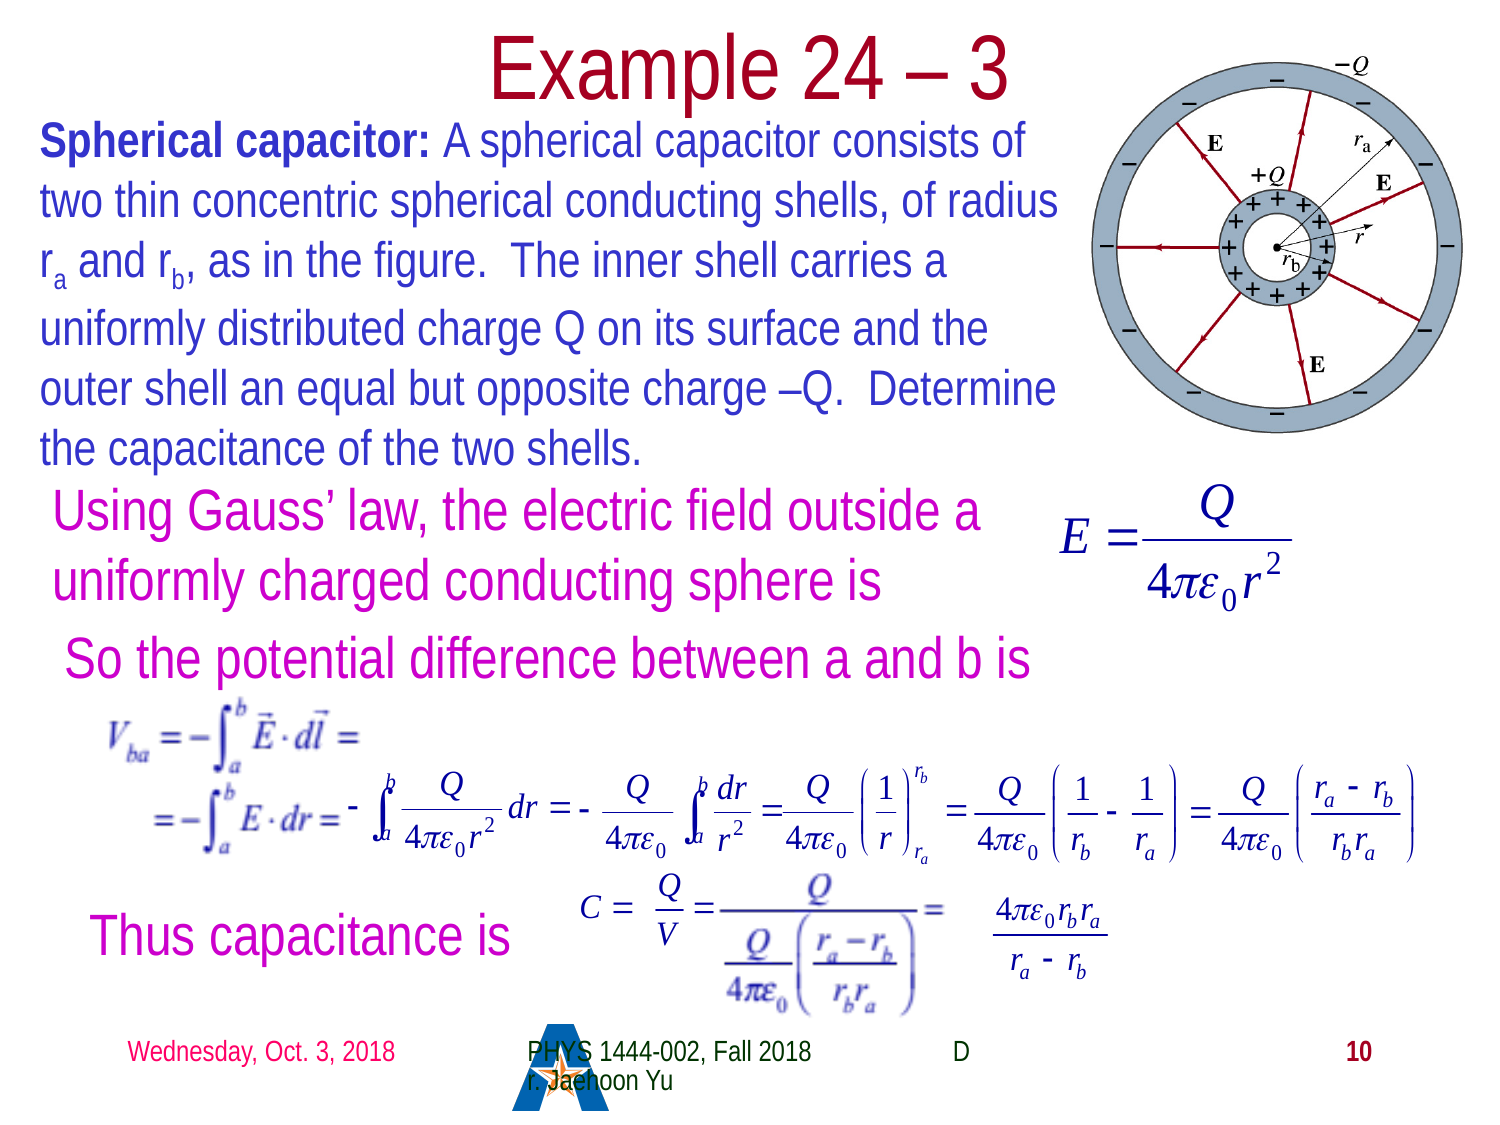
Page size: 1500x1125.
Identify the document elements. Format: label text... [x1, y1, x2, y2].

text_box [1212, 755, 1426, 872]
title Example 24 – 3 [37, 0, 1463, 99]
footer PHYS 1444-002, Fall 2018 Dr. Jaehoon Yu [512, 1024, 988, 1101]
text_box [572, 753, 969, 874]
picture [512, 1101, 609, 1111]
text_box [649, 862, 713, 953]
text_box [968, 755, 1210, 872]
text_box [987, 887, 1115, 988]
text_box Spherical capacitor: A spherical capacitor consists of two thin concentric spherical conducting shells, of radius ra and rb, as in the figure. The inner shell carries a uniformly distributed charge Q on its surface and the outer shell an equal but opposite charge –Q. Determine the capacitance of the two shells. [24, 99, 1088, 483]
picture [1012, 49, 1500, 444]
text_box Thus capacitance is [75, 889, 550, 975]
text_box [341, 760, 567, 867]
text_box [716, 860, 948, 1020]
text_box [574, 887, 635, 929]
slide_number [112, 1024, 426, 1101]
slide_number 10 [1074, 1024, 1388, 1101]
text_box Using Gauss’ law, the electric field outside a uniformly charged conducting sphere is [37, 464, 1038, 620]
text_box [149, 769, 336, 858]
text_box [1049, 466, 1304, 626]
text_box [102, 683, 363, 777]
text_box So the potential difference between a and b is [50, 612, 1425, 698]
